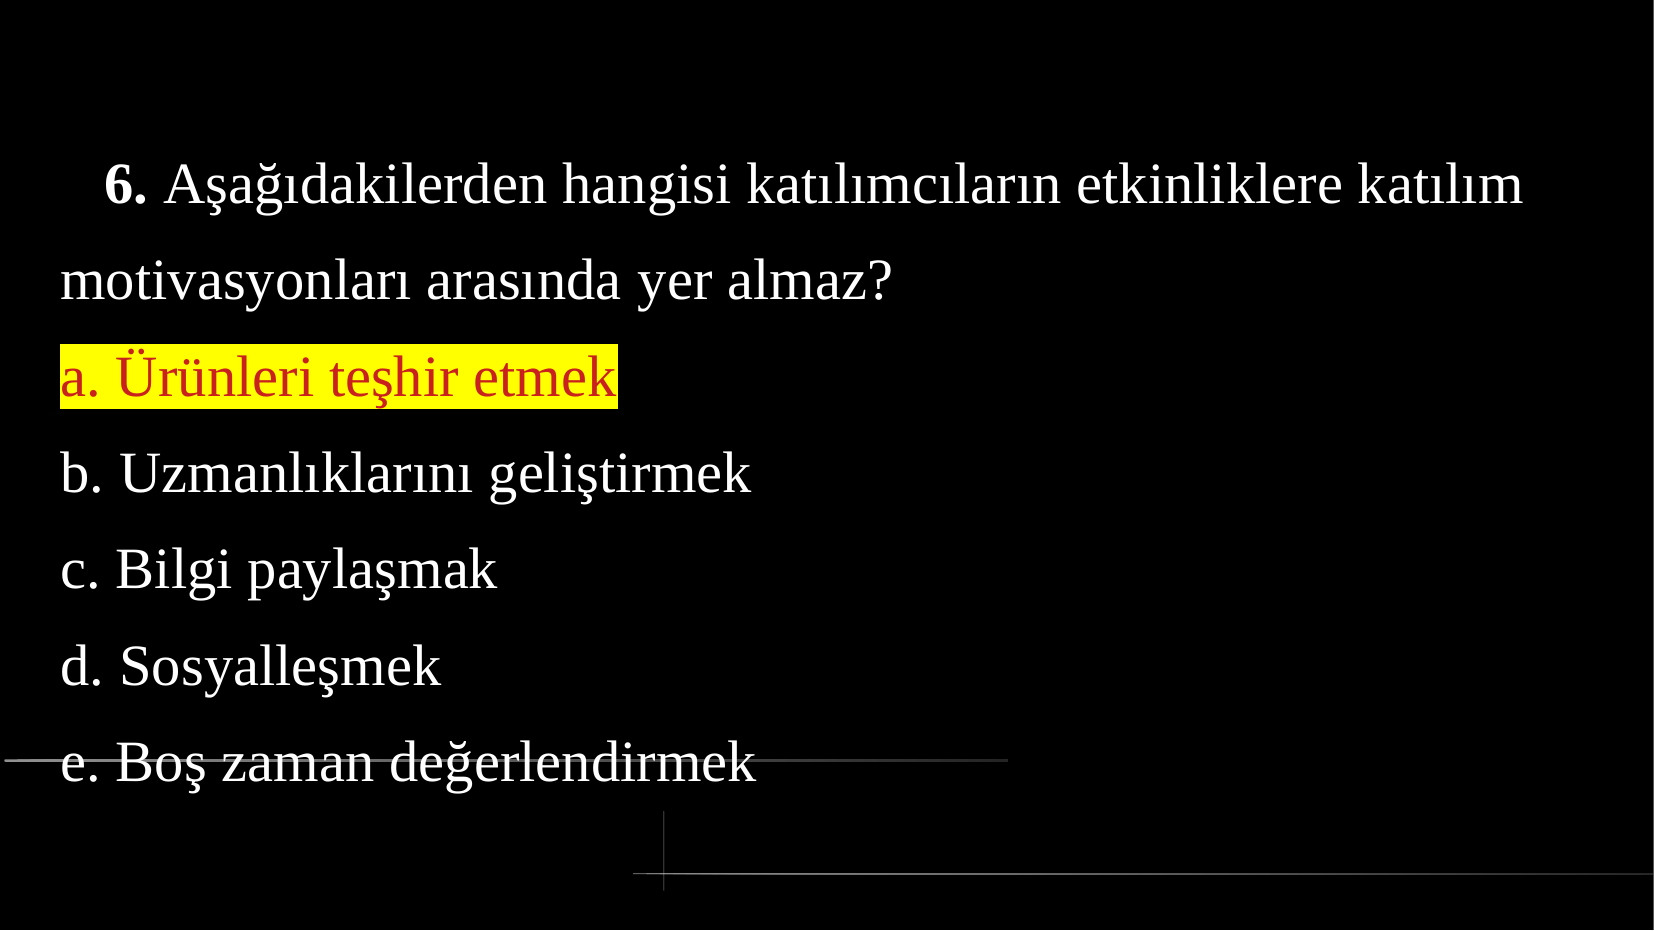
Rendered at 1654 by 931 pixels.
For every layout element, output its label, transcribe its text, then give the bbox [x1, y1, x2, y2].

list 6. Aşağıdakilerden hangisi katılımcıların etkinliklere katılım motivasyonları arasında yer almaz? a. Ürünleri teşhir etmek b. Uzmanlıklarını geliştirmek c. Bilgi paylaşmak d. Sosyalleşmek e. Boş zaman değerlendirmek [60, 48, 1533, 866]
